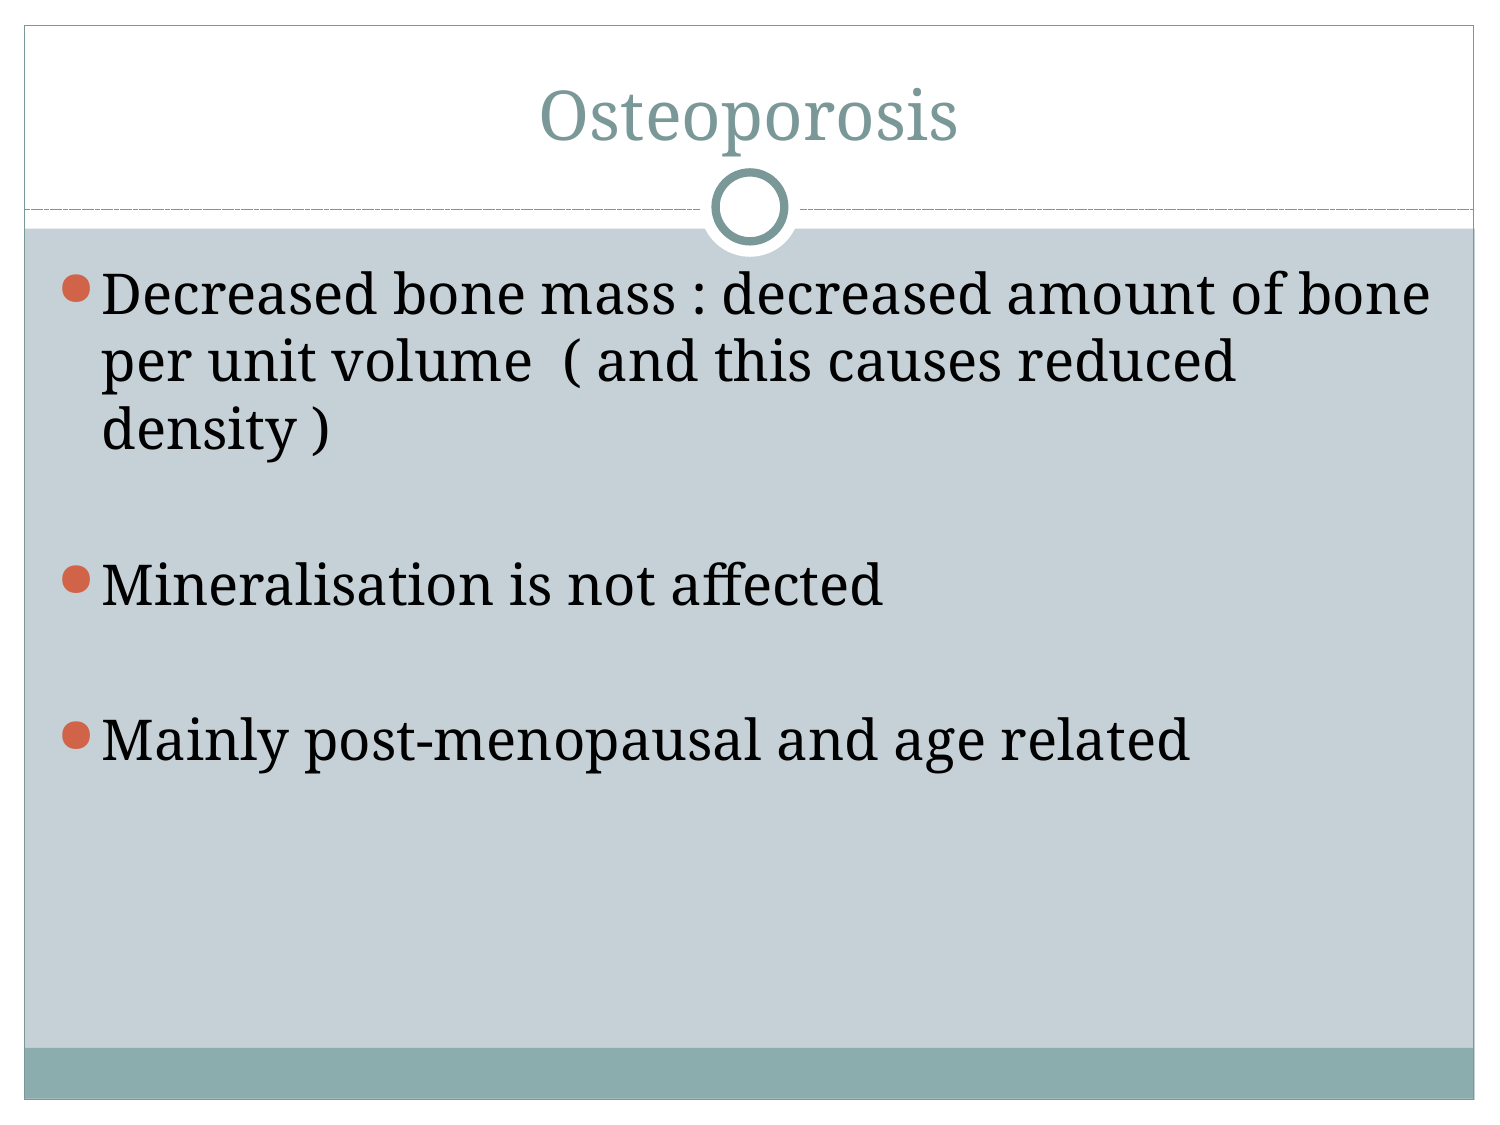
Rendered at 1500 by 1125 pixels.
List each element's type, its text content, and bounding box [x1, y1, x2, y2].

list Decreased bone mass : decreased amount of bone per unit volume ( and this causes reduced density ) Mineralisation is not affected Mainly post-menopausal and age related [48, 249, 1446, 1001]
title Osteoporosis [48, 36, 1450, 163]
